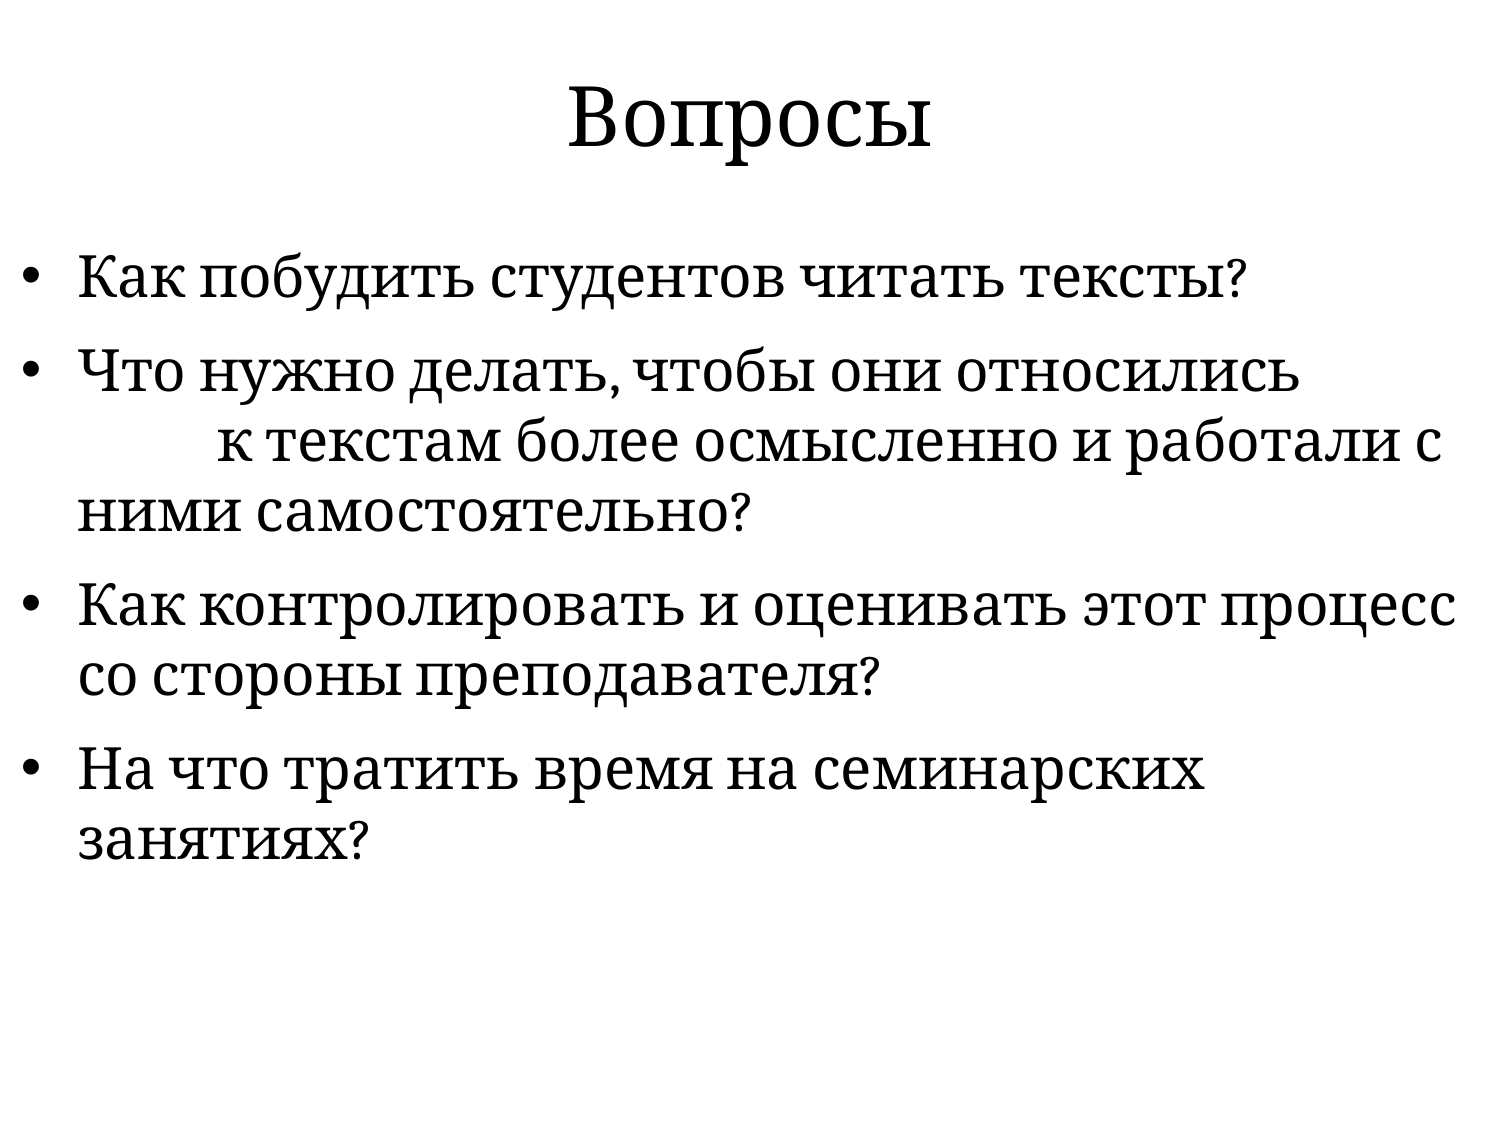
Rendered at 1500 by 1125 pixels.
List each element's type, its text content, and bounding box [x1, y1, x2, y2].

list Как побудить студентов читать тексты? Что нужно делать, чтобы они относились к текстам более осмысленно и работали с ними самостоятельно? Как контролировать и оценивать этот процесс со стороны преподавателя? На что тратить время на семинарских занятиях? [5, 231, 1495, 1125]
title Вопросы [75, 19, 1425, 207]
